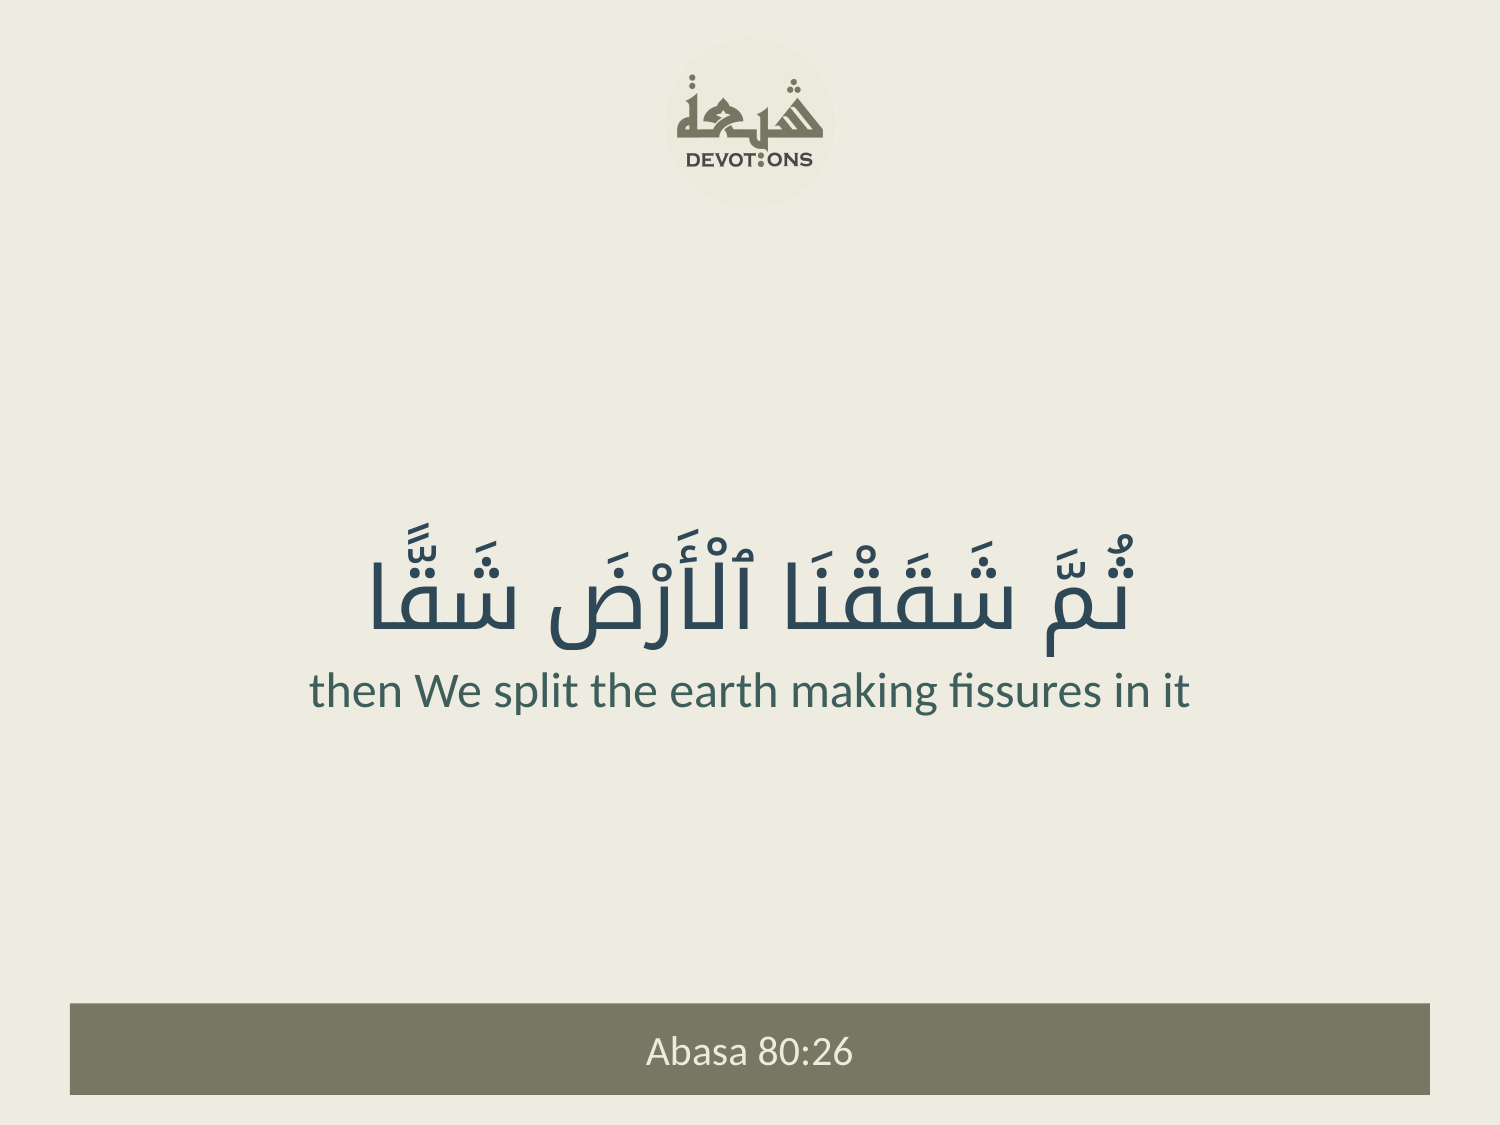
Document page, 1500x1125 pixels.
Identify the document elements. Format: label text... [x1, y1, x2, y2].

list Abasa 80:26 [69, 1003, 1430, 1095]
list ثُمَّ شَقَقْنَا ٱلْأَرْضَ شَقًّا then We split the earth making fissures in it [69, 203, 1430, 1003]
picture [656, 29, 844, 203]
